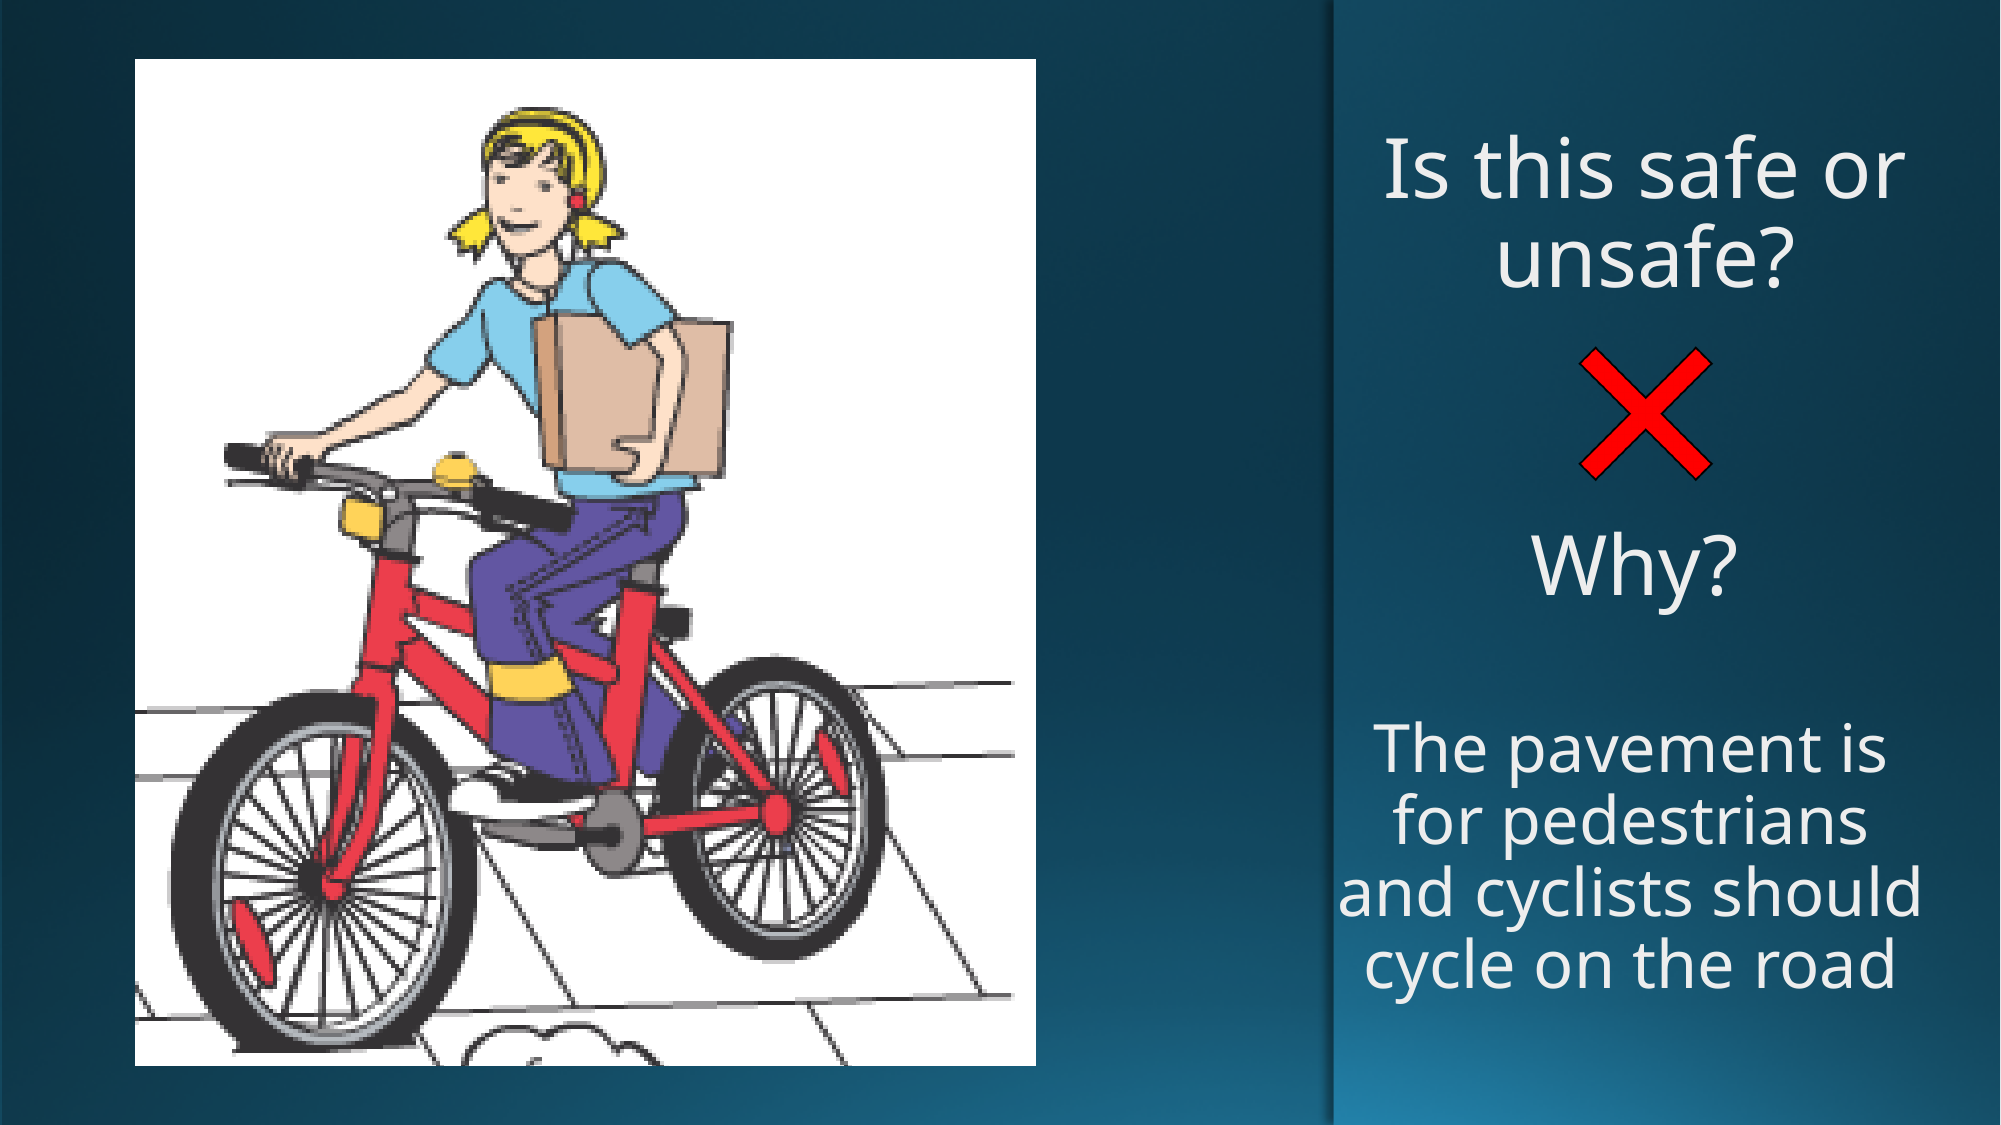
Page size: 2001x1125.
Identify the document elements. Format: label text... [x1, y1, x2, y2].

picture [1556, 324, 1735, 503]
text_box Is this safe or unsafe? Why? [1313, 118, 1978, 708]
text_box [1333, 0, 2000, 1125]
text_box [1, 0, 1321, 1125]
text_box The pavement is for pedestrians and cyclists should cycle on the road [1319, 707, 1944, 1011]
picture [135, 59, 1036, 1066]
